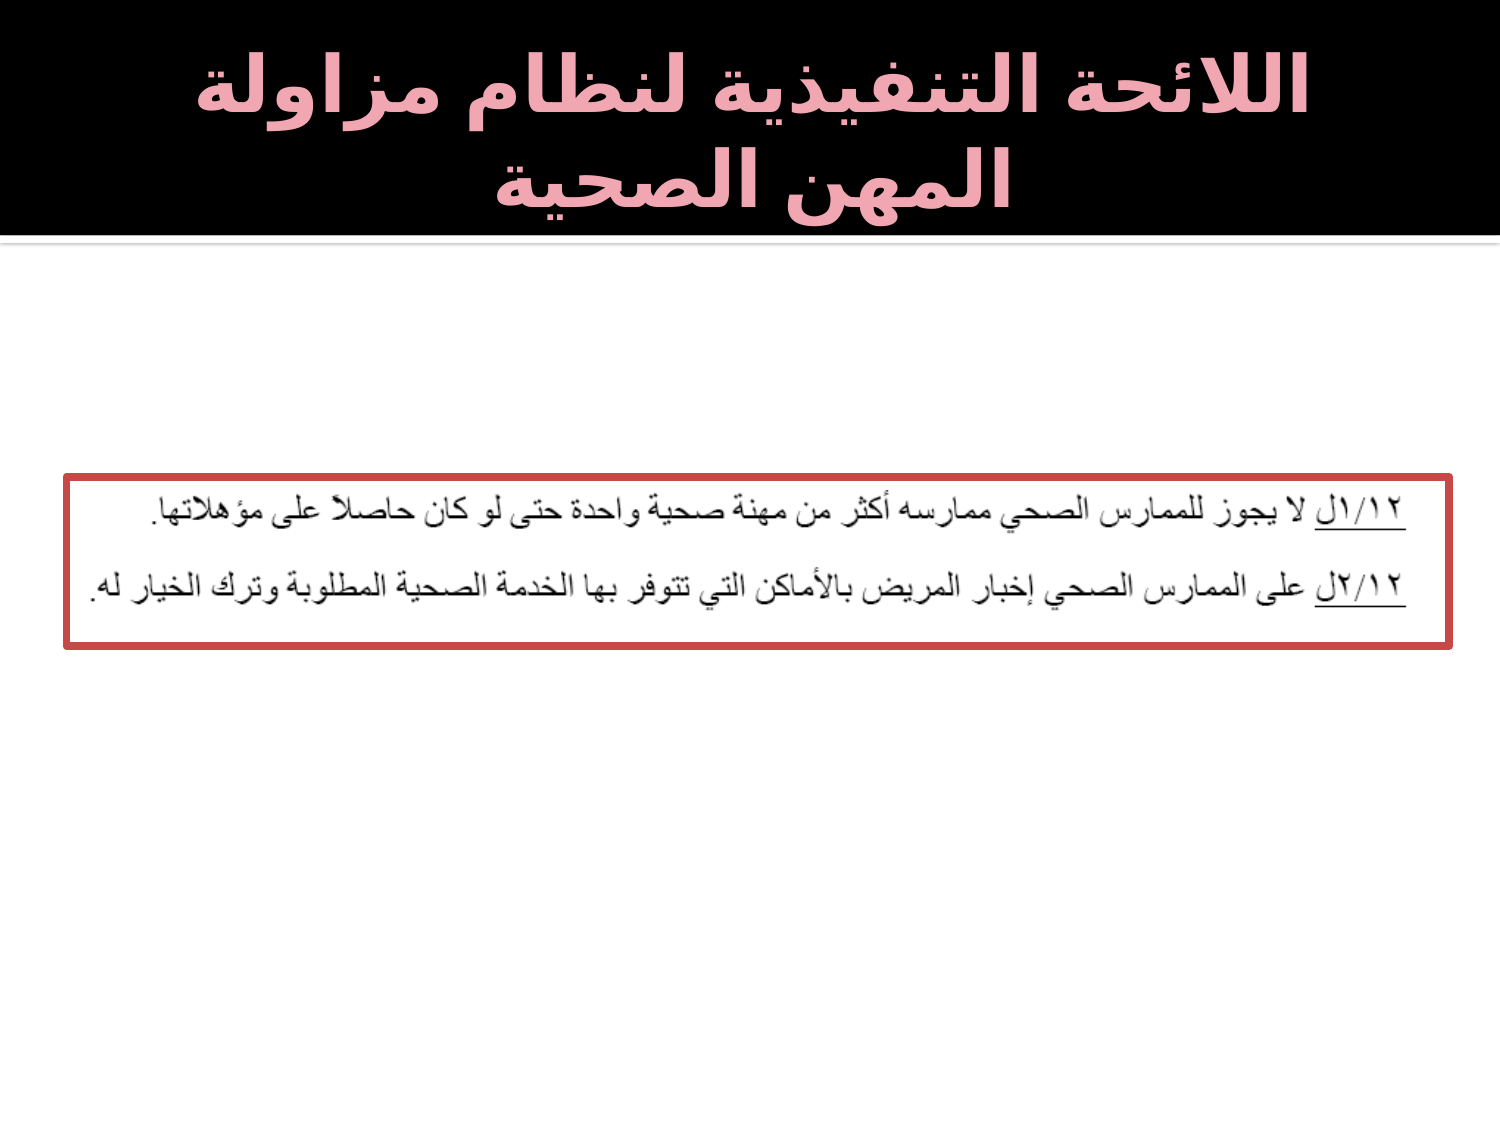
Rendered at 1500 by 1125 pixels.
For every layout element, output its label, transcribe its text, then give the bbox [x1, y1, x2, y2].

title اللائحة التنفيذية لنظام مزاولة المهن الصحية [75, 25, 1425, 231]
picture [70, 480, 1446, 643]
